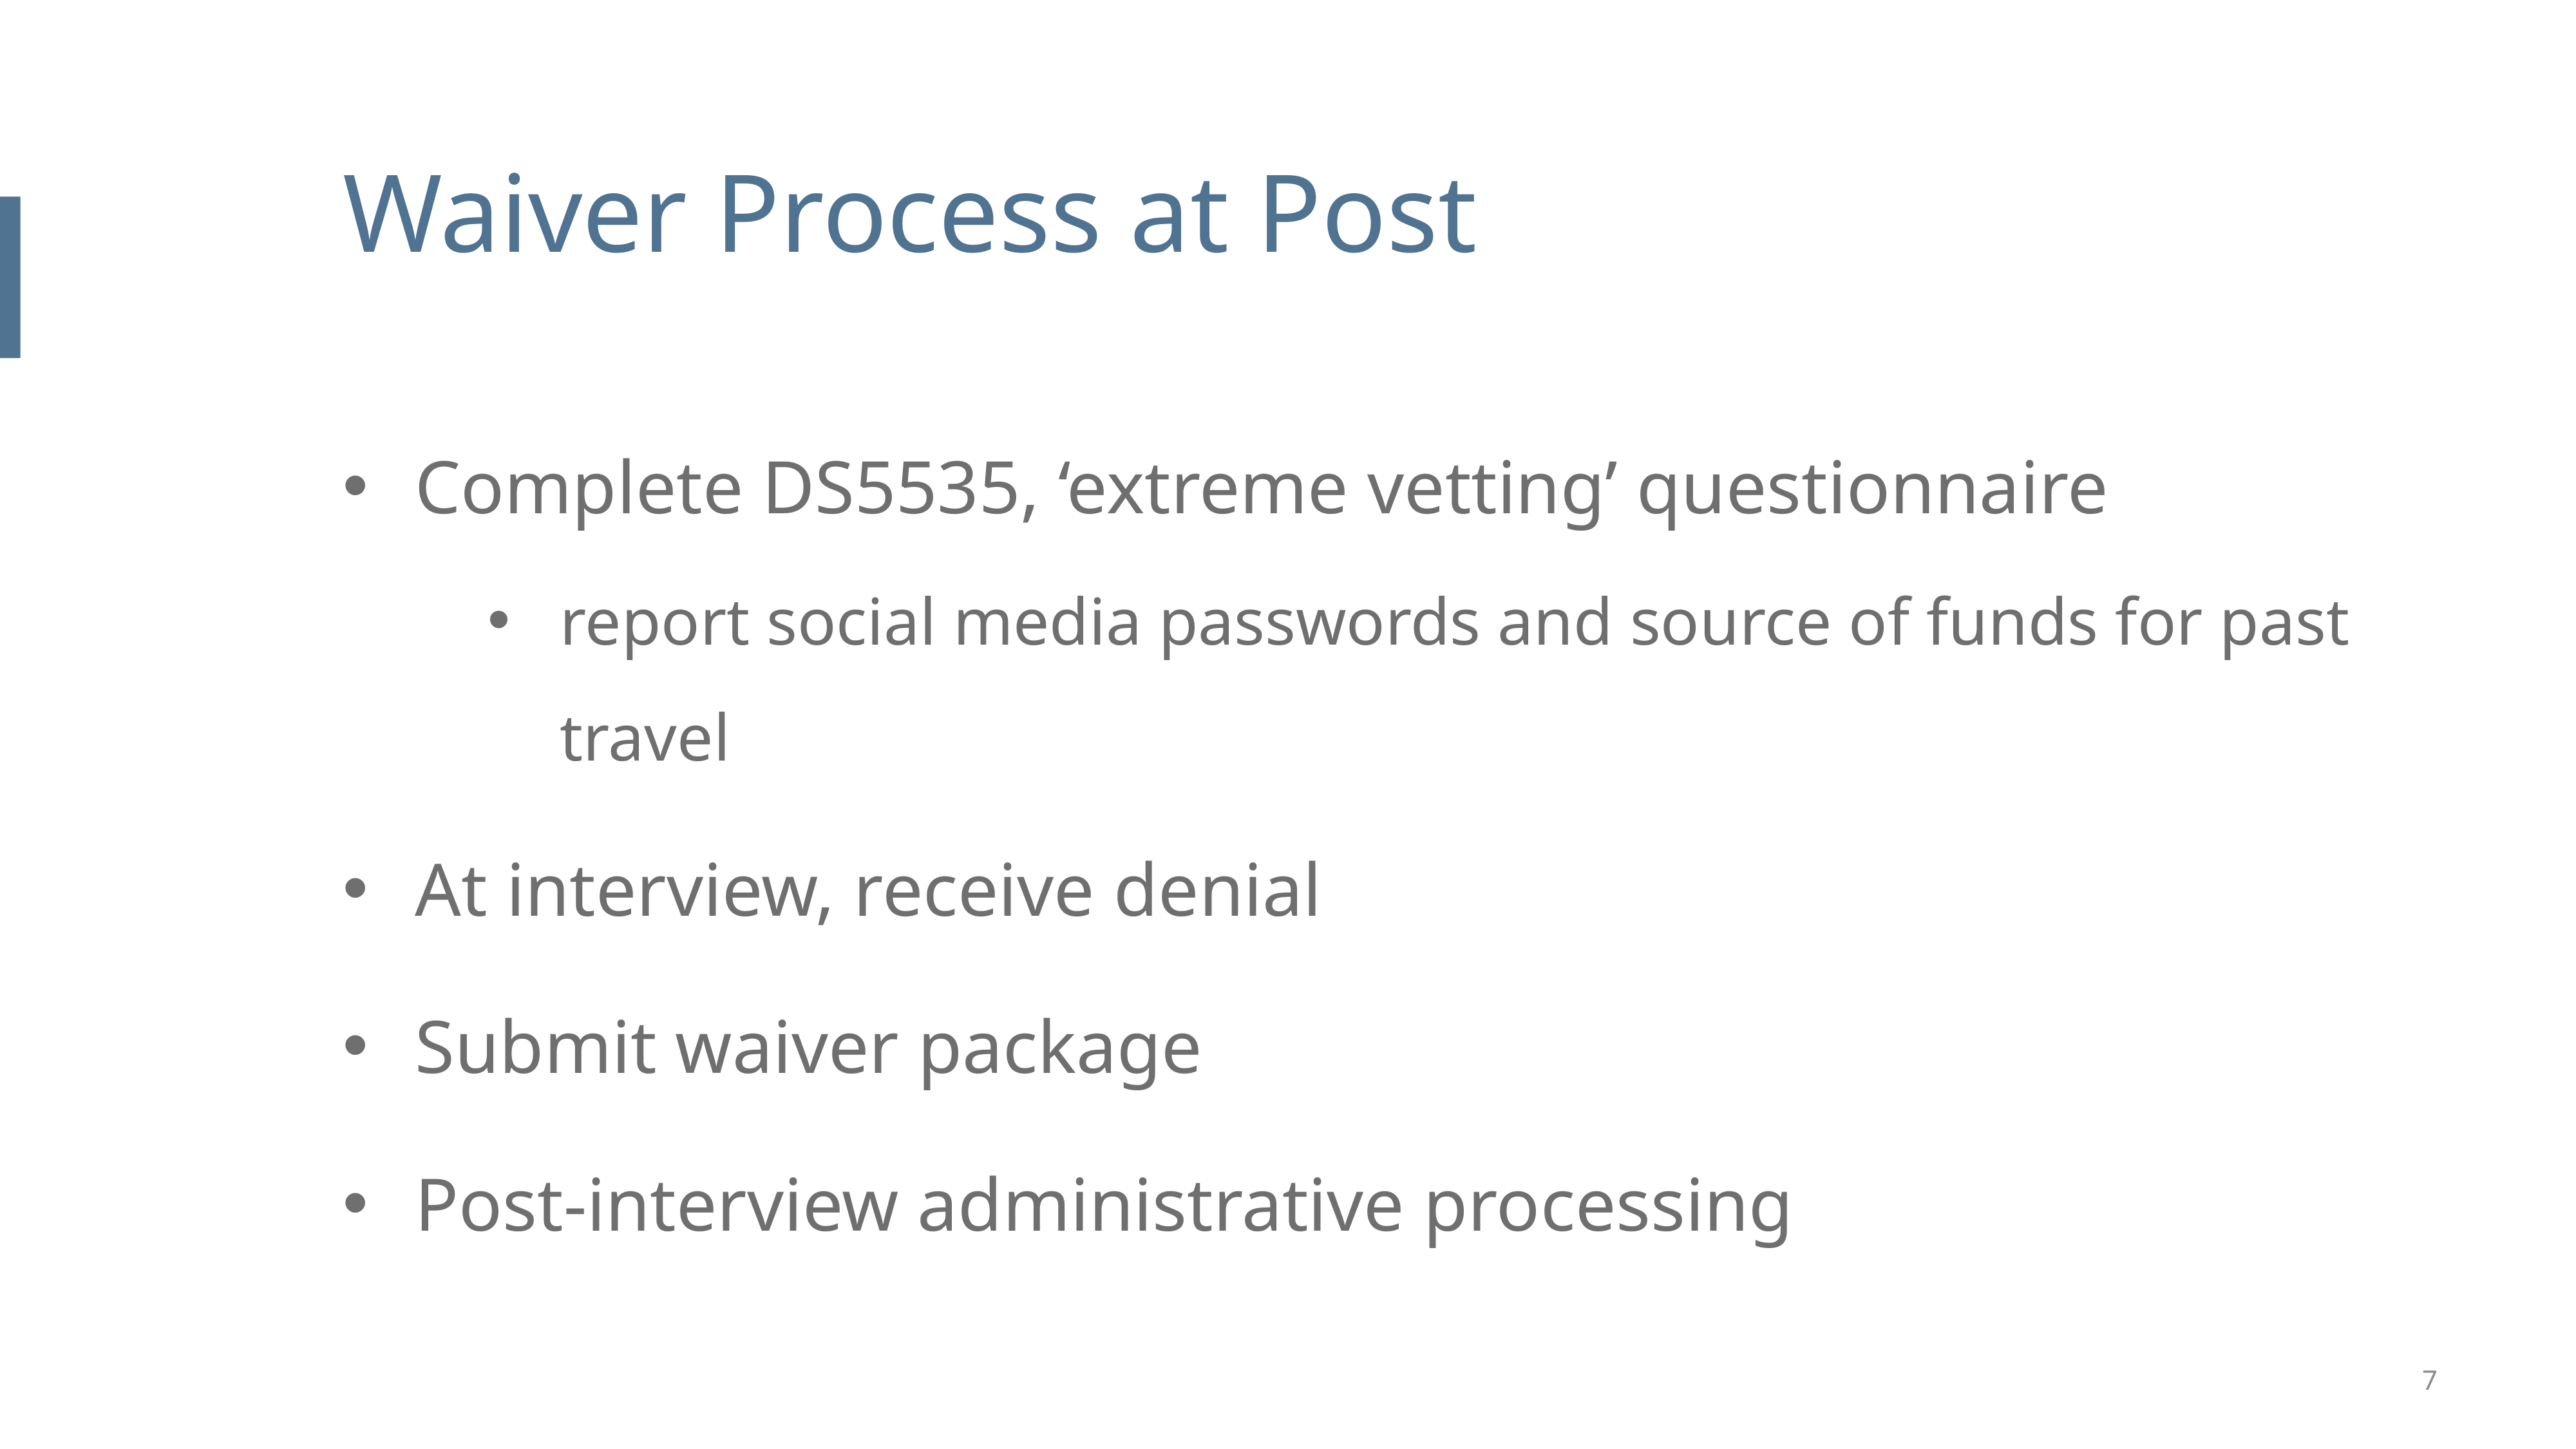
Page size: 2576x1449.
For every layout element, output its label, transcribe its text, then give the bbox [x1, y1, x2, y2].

title Waiver Process at Post [333, 77, 2399, 357]
slide_number 7 [1846, 1343, 2447, 1421]
list Complete DS5535, ‘extreme vetting’ questionnaire report social media passwords and source of funds for past travel At interview, receive denial Submit waiver package Post-interview administrative processing [333, 393, 2402, 1309]
